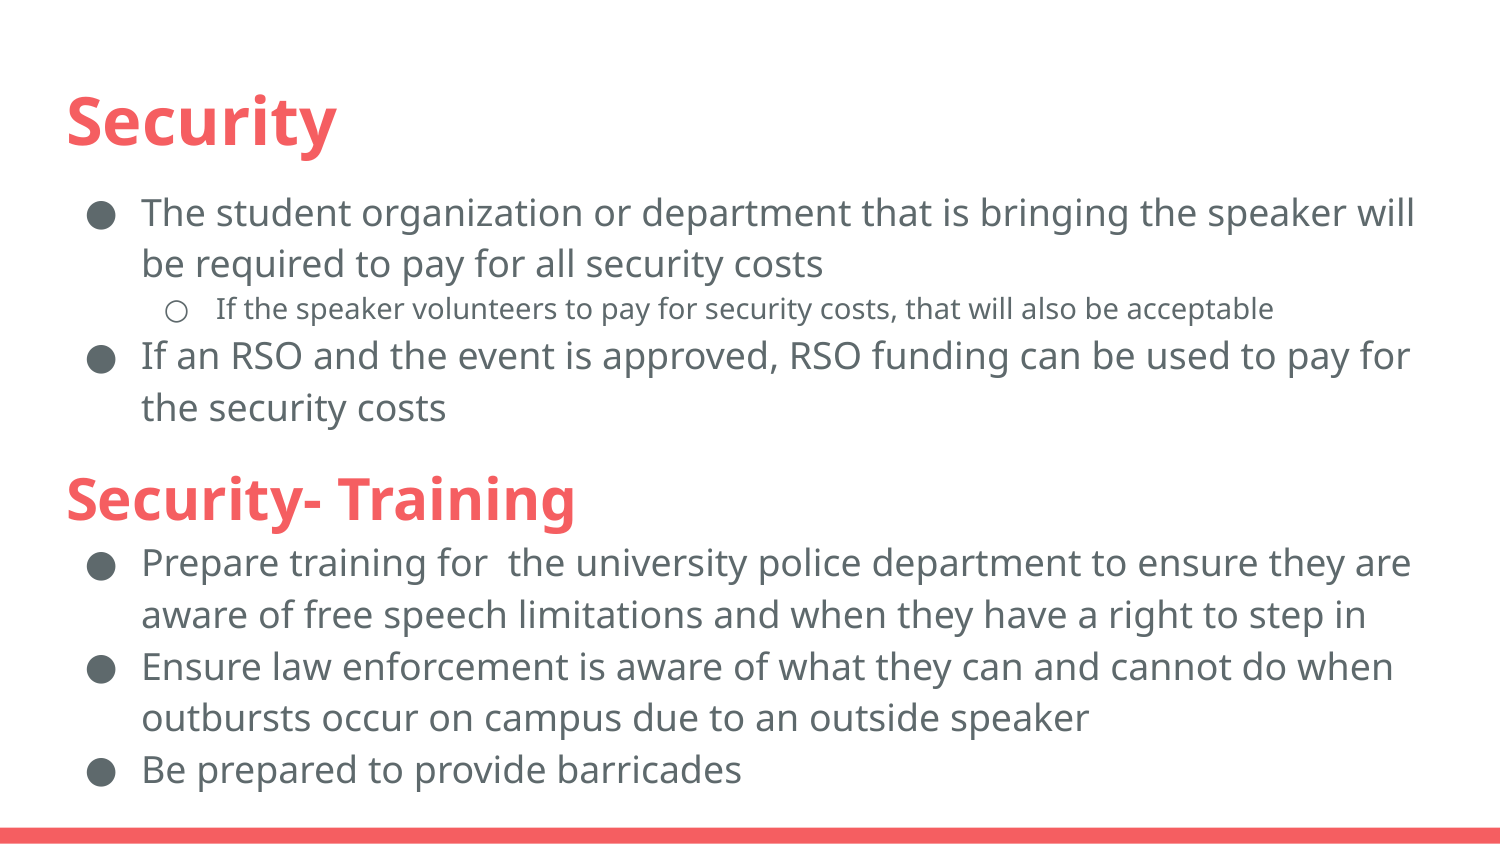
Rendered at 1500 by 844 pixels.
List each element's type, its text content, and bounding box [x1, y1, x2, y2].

list The student organization or department that is bringing the speaker will be required to pay for all security costs If the speaker volunteers to pay for security costs, that will also be acceptable If an RSO and the event is approved, RSO funding can be used to pay for the security costs Security- Training Prepare training for the university police department to ensure they are aware of free speech limitations and when they have a right to step in Ensure law enforcement is aware of what they can and cannot do when outbursts occur on campus due to an outside speaker Be prepared to provide barricades [51, 166, 1449, 796]
title Security [51, 64, 1449, 166]
